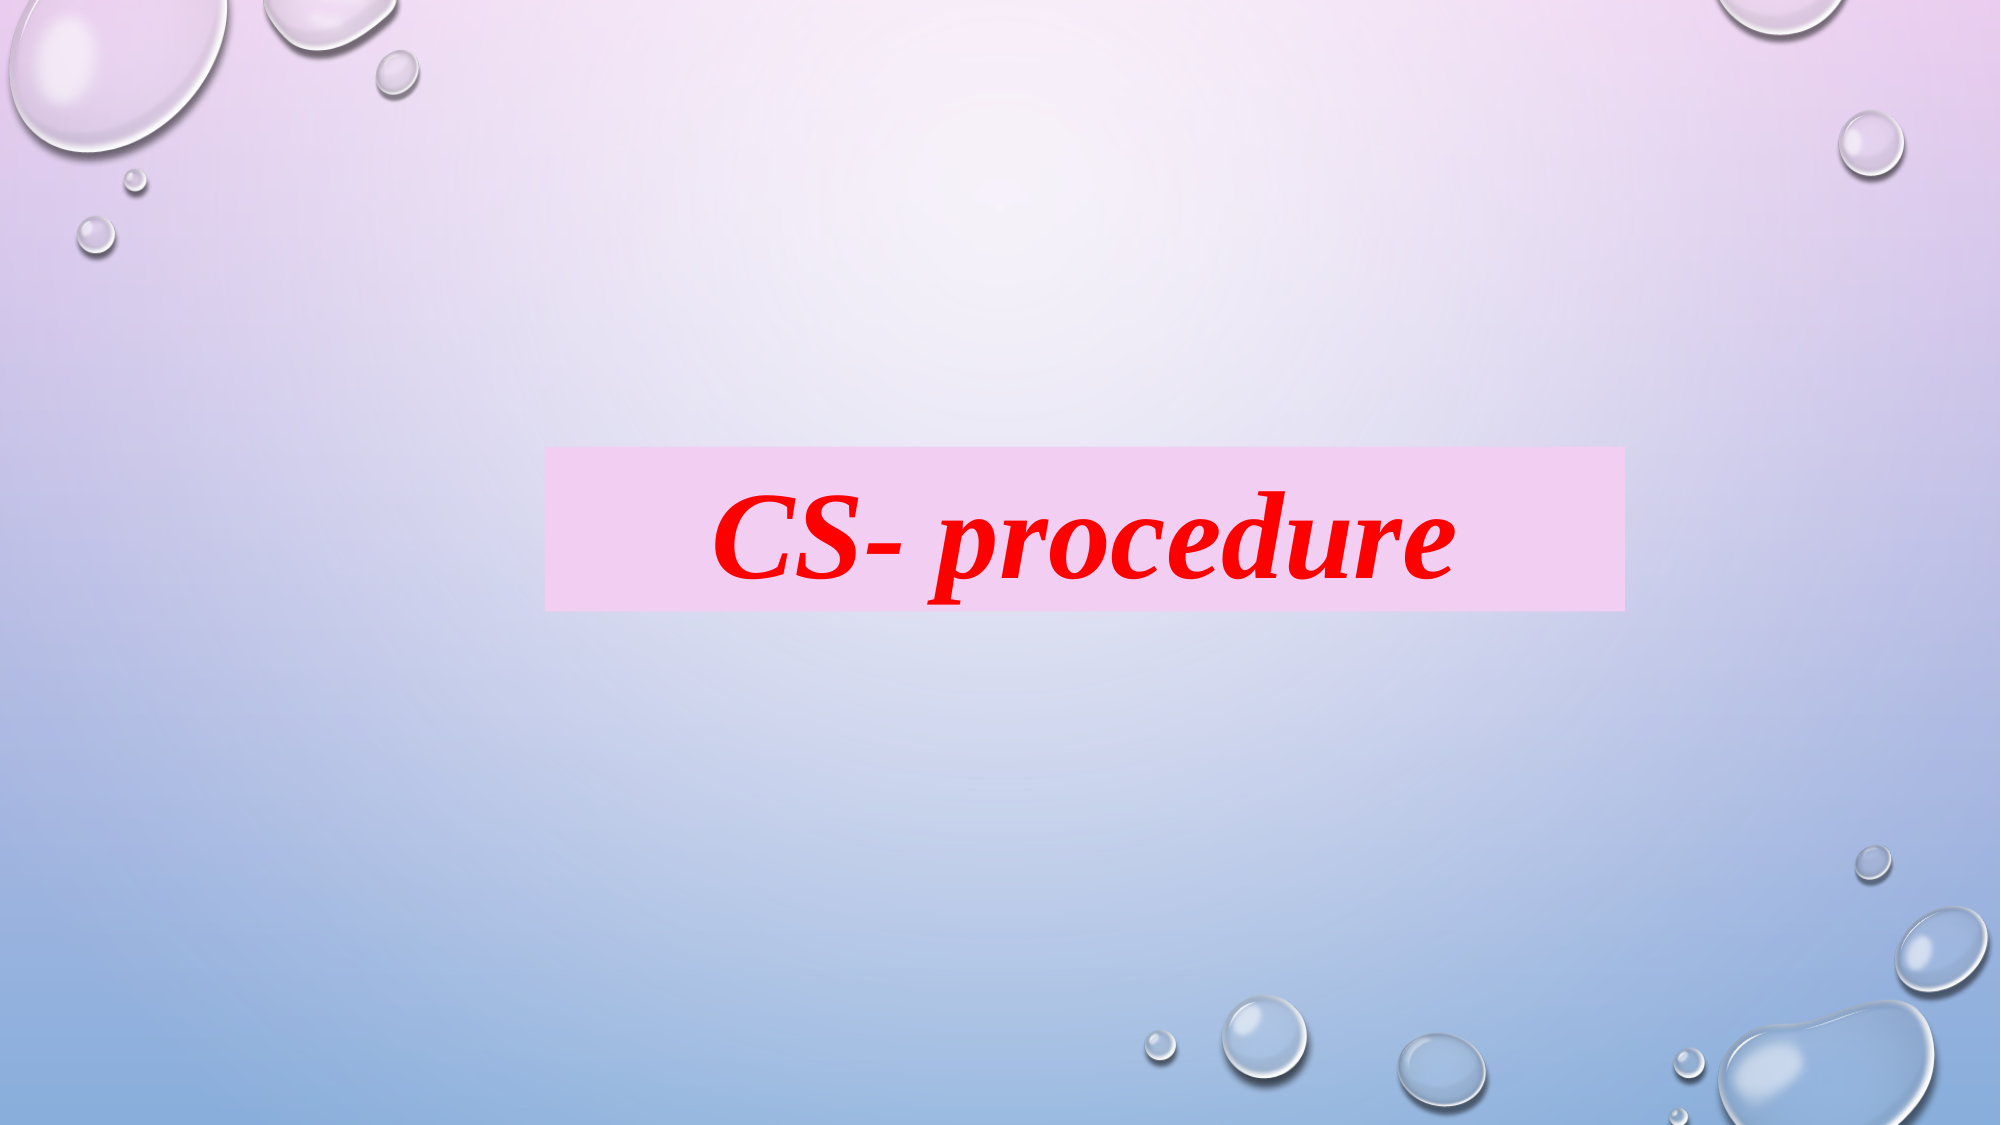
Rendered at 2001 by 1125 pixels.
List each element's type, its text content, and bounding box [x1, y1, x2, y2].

text_box CS- procedure [544, 446, 1626, 612]
picture [0, 0, 2000, 1125]
